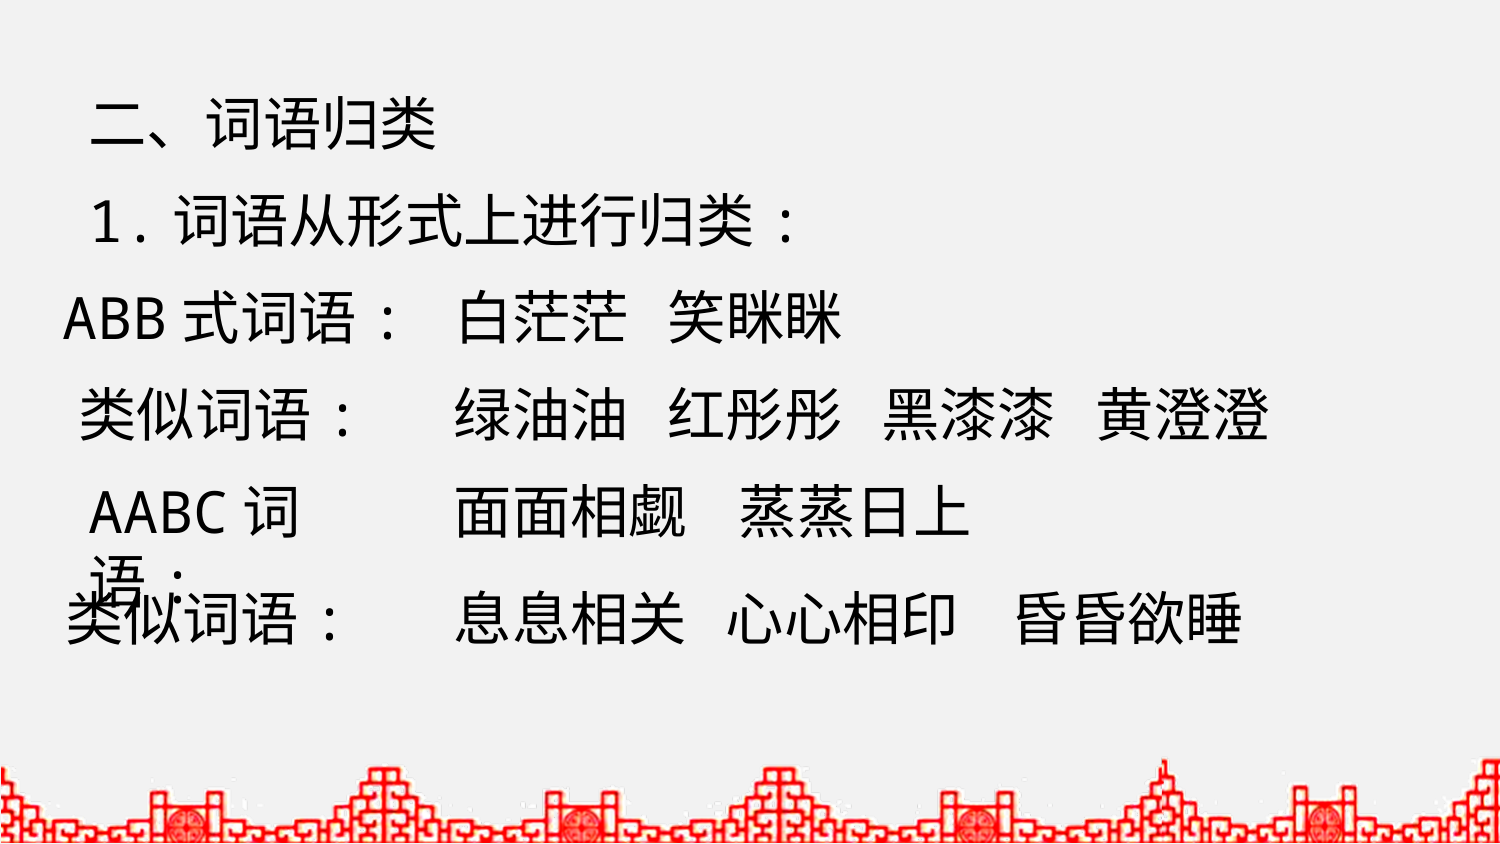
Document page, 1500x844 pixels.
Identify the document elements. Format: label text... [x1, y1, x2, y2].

text_box 面面相觑 蒸蒸日上 [439, 467, 1159, 553]
text_box 1.词语从形式上进行归类: [73, 176, 893, 262]
text_box 类似词语: [51, 574, 363, 660]
text_box ABB式词语: [48, 273, 421, 359]
text_box AABC词语: [73, 467, 368, 623]
text_box 白茫茫 笑眯眯 [439, 273, 931, 359]
text_box 类似词语: [63, 370, 376, 456]
text_box 二、词语归类 [73, 79, 453, 165]
text_box 息息相关 心心相印 昏昏欲睡 [439, 574, 1393, 660]
text_box 绿油油 红彤彤 黑漆漆 黄澄澄 [439, 370, 1467, 456]
